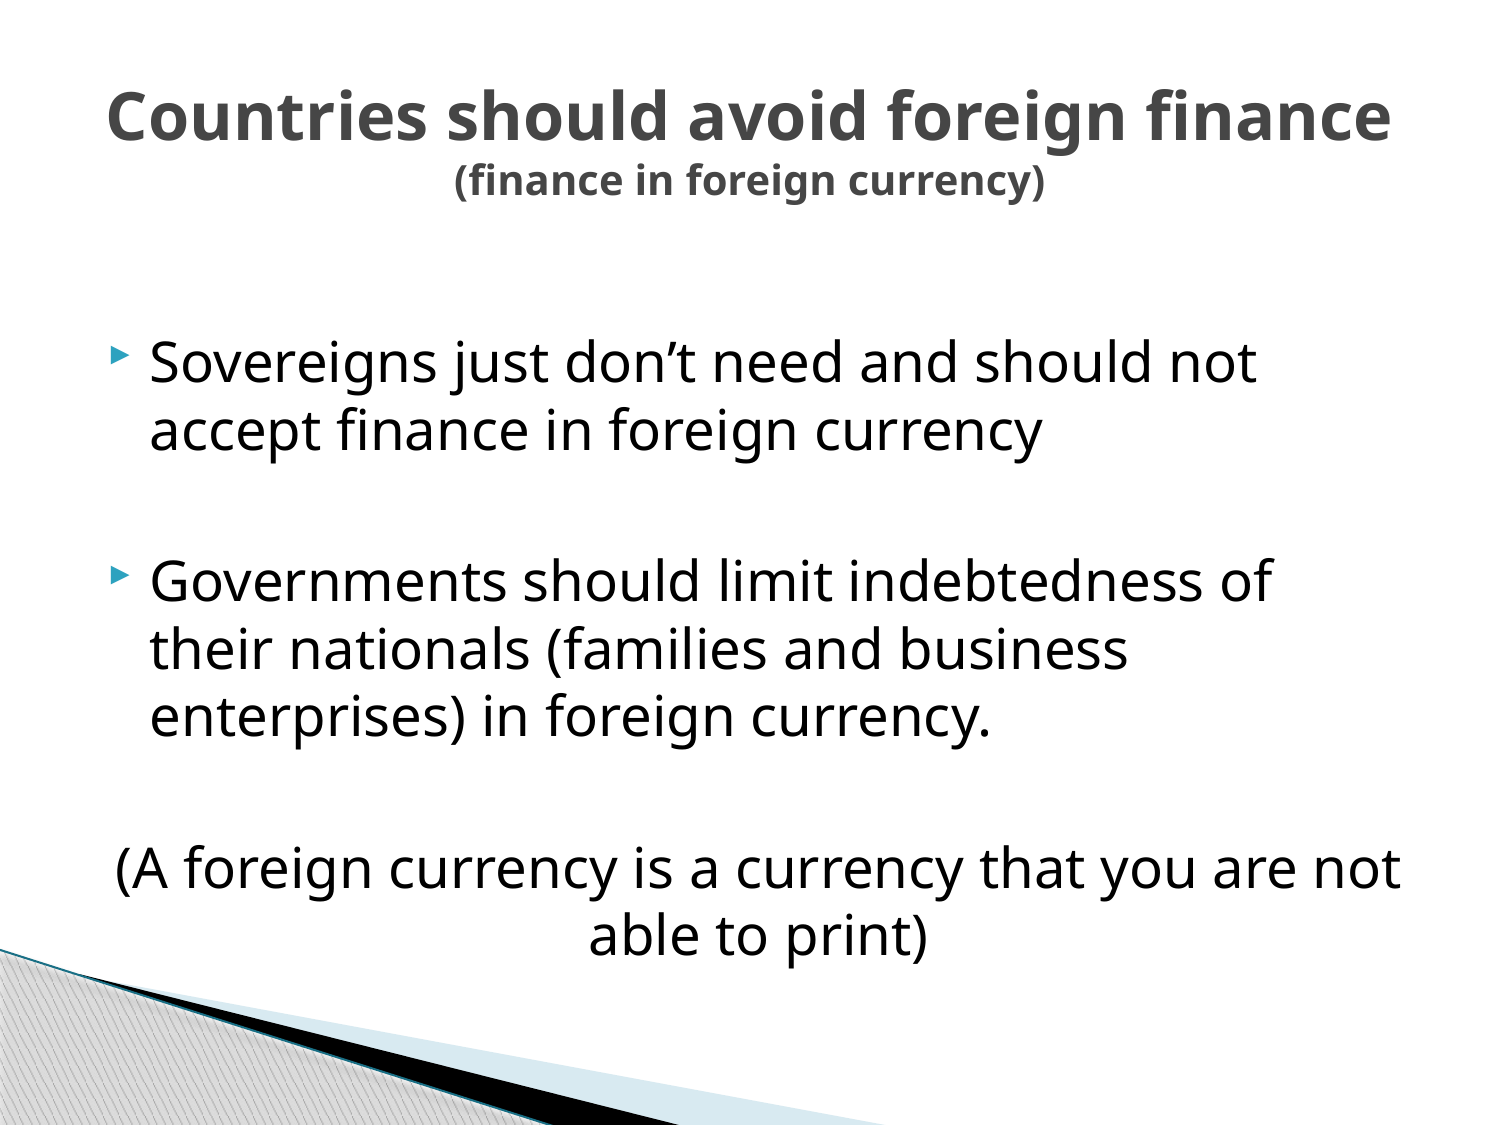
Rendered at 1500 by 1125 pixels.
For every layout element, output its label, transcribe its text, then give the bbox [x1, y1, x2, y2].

list Sovereigns just don’t need and should not accept finance in foreign currency Governments should limit indebtedness of their nationals (families and business enterprises) in foreign currency. (A foreign currency is a currency that you are not able to print) [75, 243, 1425, 986]
title Countries should avoid foreign finance (finance in foreign currency) [75, 45, 1425, 233]
